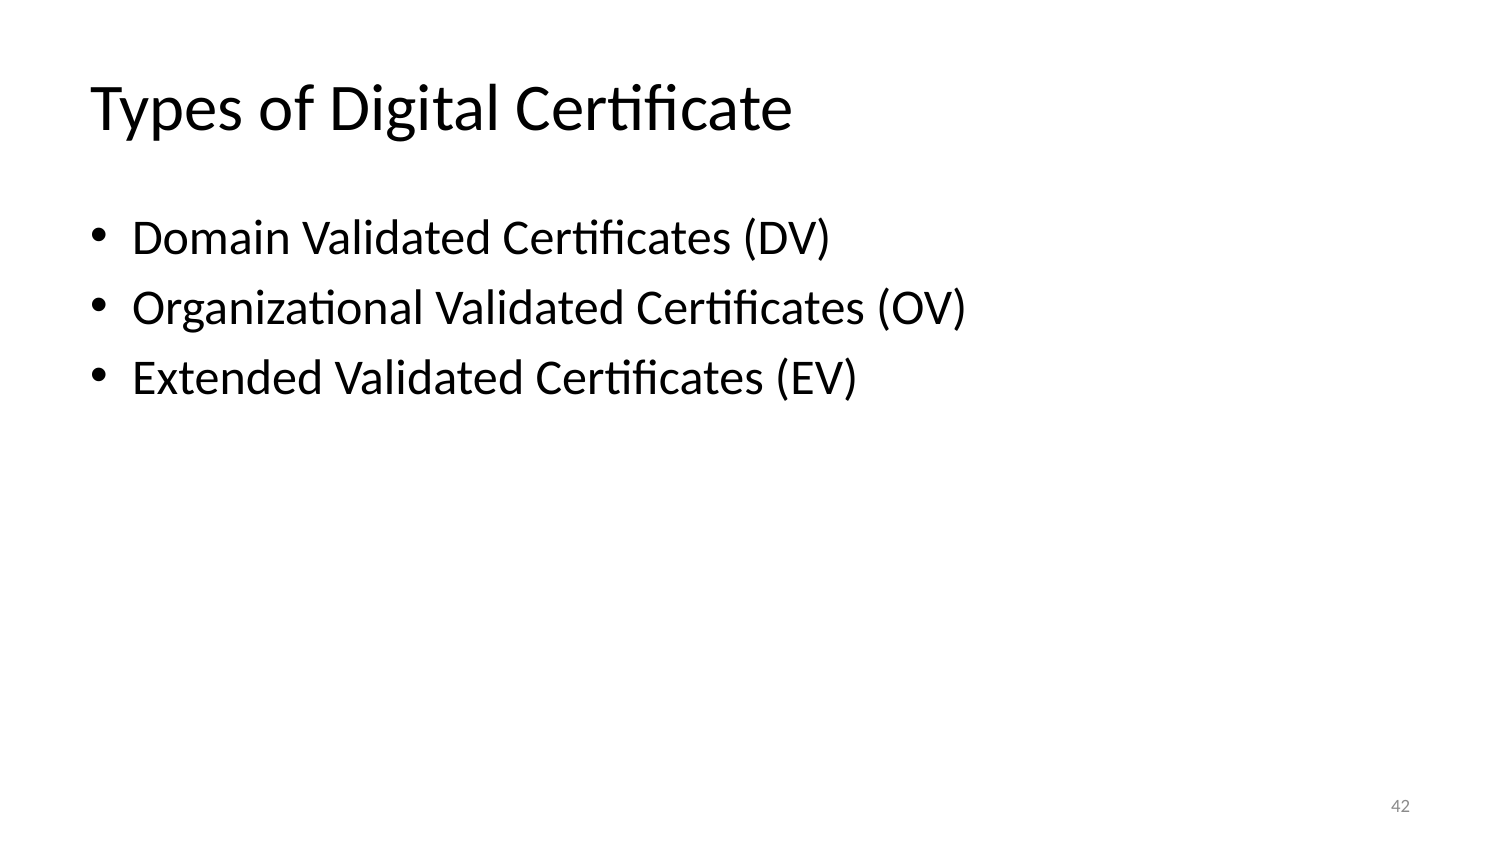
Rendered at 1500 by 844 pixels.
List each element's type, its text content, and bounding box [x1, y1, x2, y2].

slide_number 42 [1074, 782, 1425, 827]
title Types of Digital Certificate [75, 33, 1425, 175]
list Domain Validated Certificates (DV) Organizational Validated Certificates (OV) Extended Validated Certificates (EV) [75, 196, 1425, 754]
